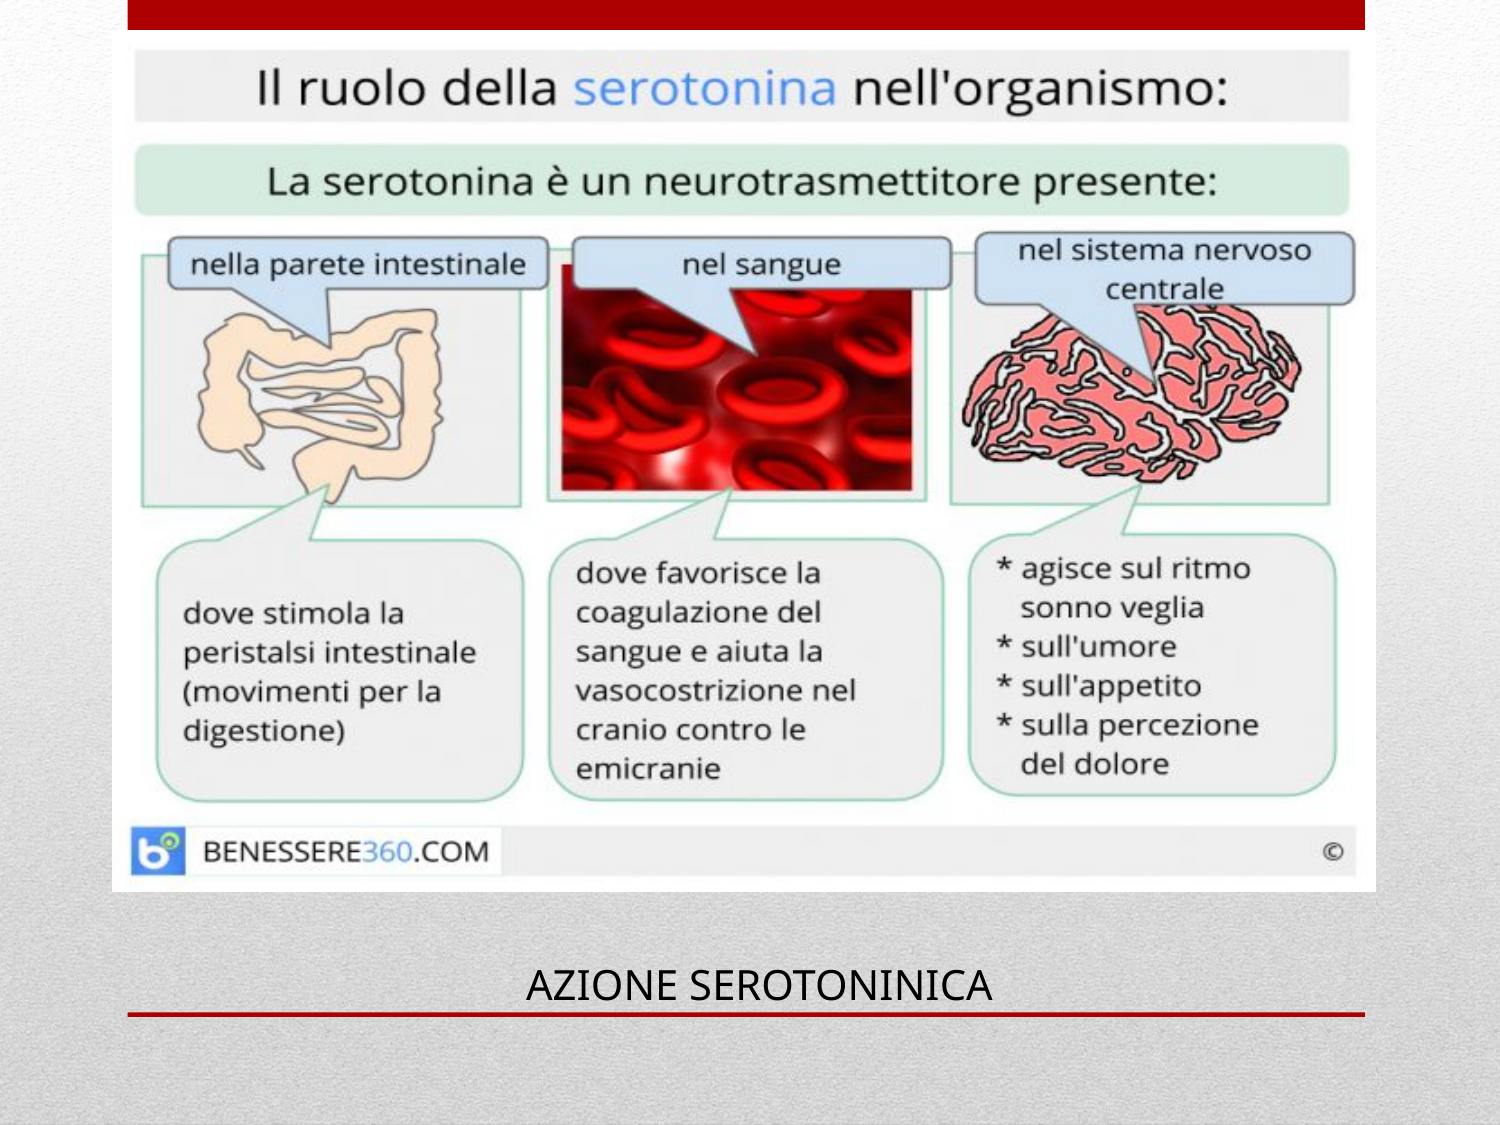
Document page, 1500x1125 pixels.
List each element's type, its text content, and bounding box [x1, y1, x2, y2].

text_box AZIONE SEROTONINICA [131, 951, 1388, 1017]
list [111, 30, 1377, 893]
